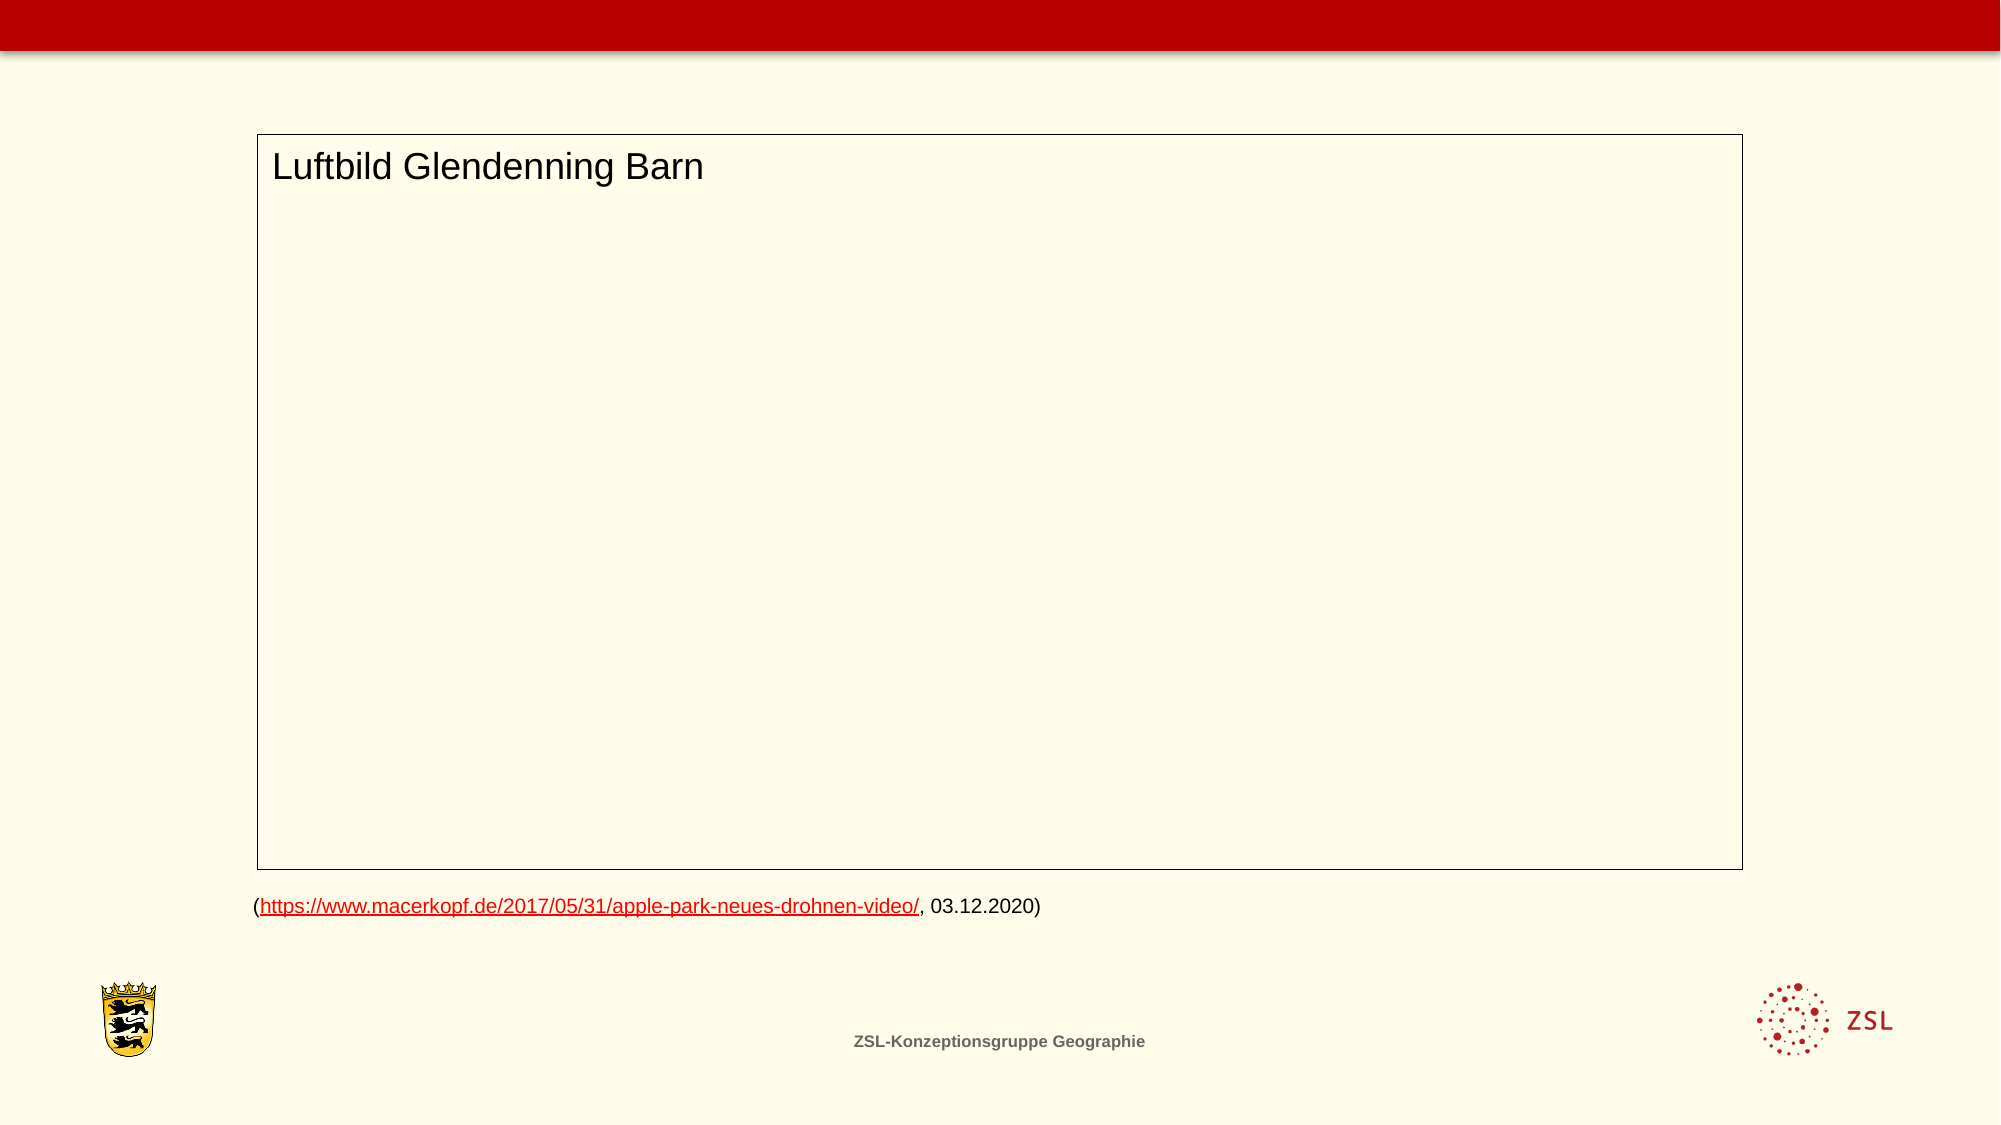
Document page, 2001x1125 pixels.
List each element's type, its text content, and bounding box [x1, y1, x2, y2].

text_box Luftbild Glendenning Barn [257, 134, 1743, 870]
picture [99, 979, 158, 1059]
footer ZSL-Konzeptionsgruppe Geographie [704, 1023, 1296, 1083]
text_box (https://www.macerkopf.de/2017/05/31/apple-park-neues-drohnen-video/, 03.12.2020) [238, 884, 1444, 925]
